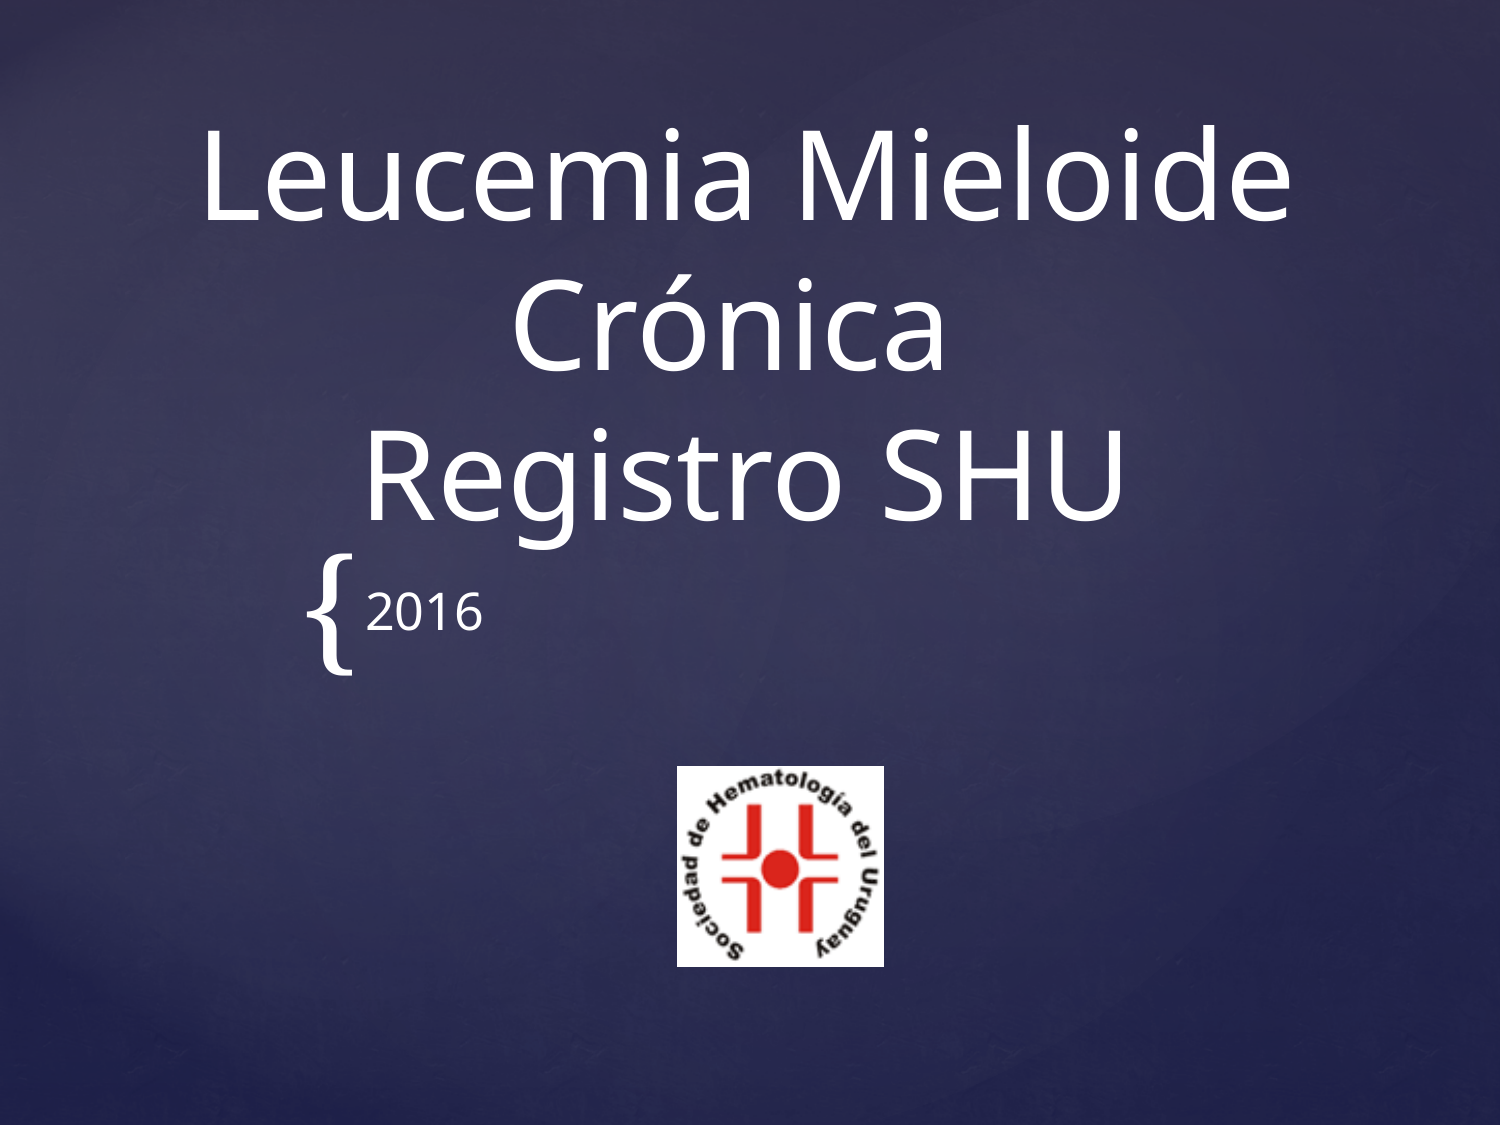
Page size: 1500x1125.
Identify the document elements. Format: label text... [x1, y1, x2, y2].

subtitle 2016 [350, 553, 1363, 667]
picture [676, 765, 885, 968]
title Leucemia Mieloide Crónica Registro SHU [127, 200, 1365, 554]
